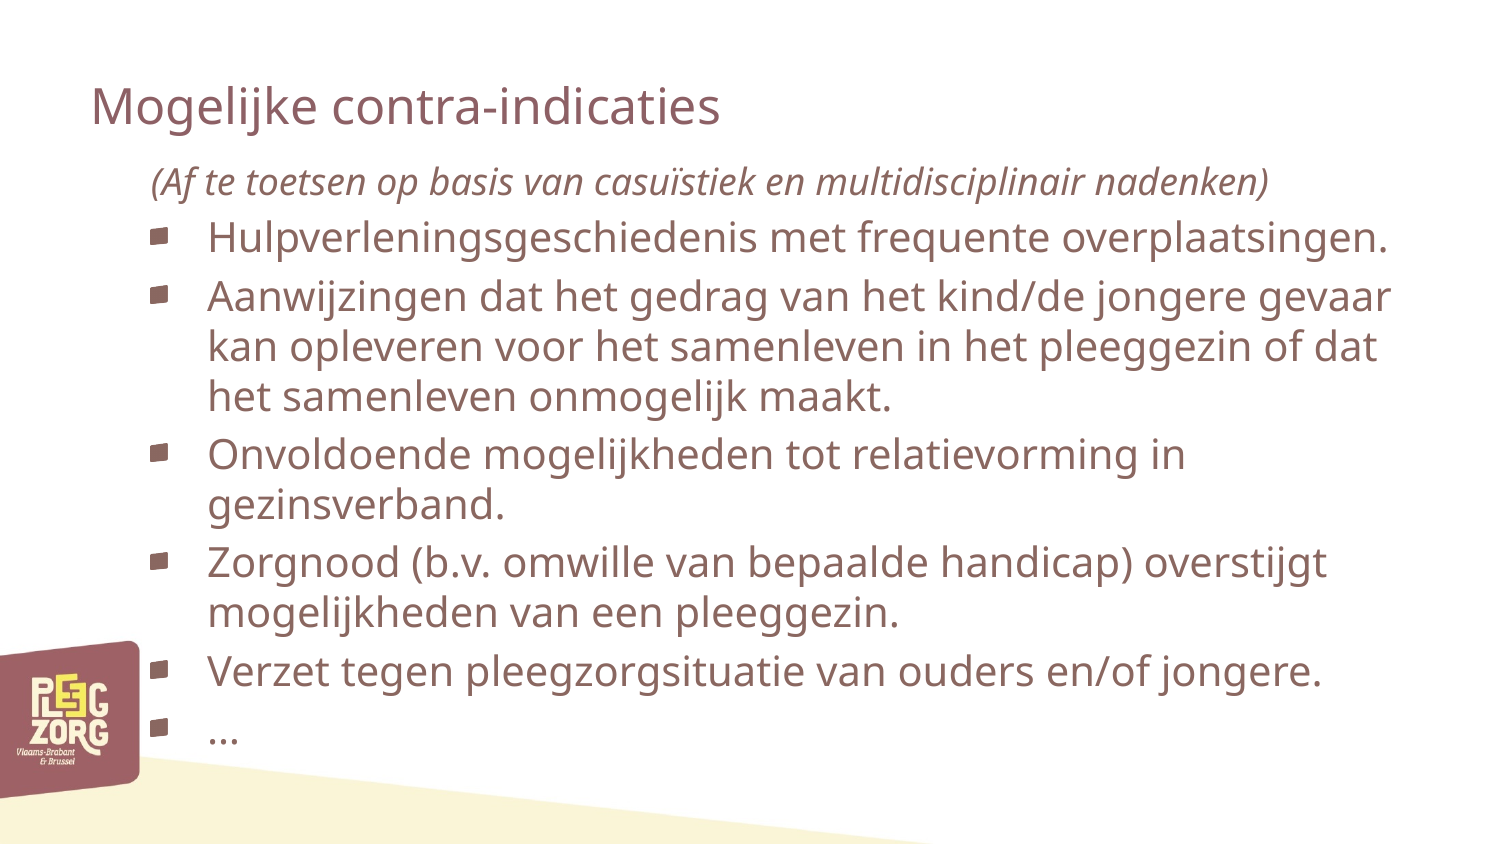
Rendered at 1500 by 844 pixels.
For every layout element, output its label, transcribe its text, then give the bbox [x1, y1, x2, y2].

list (Af te toetsen op basis van casuïstiek en multidisciplinair nadenken) Hulpverleningsgeschiedenis met frequente overplaatsingen. Aanwijzingen dat het gedrag van het kind/de jongere gevaar kan opleveren voor het samenleven in het pleeggezin of dat het samenleven onmogelijk maakt. Onvoldoende mogelijkheden tot relatievorming in gezinsverband. Zorgnood (b.v. omwille van bepaalde handicap) overstijgt mogelijkheden van een pleeggezin. Verzet tegen pleegzorgsituatie van ouders en/of jongere. … [135, 150, 1425, 754]
picture [0, 0, 1500, 844]
title Mogelijke contra-indicaties [75, 33, 1425, 175]
